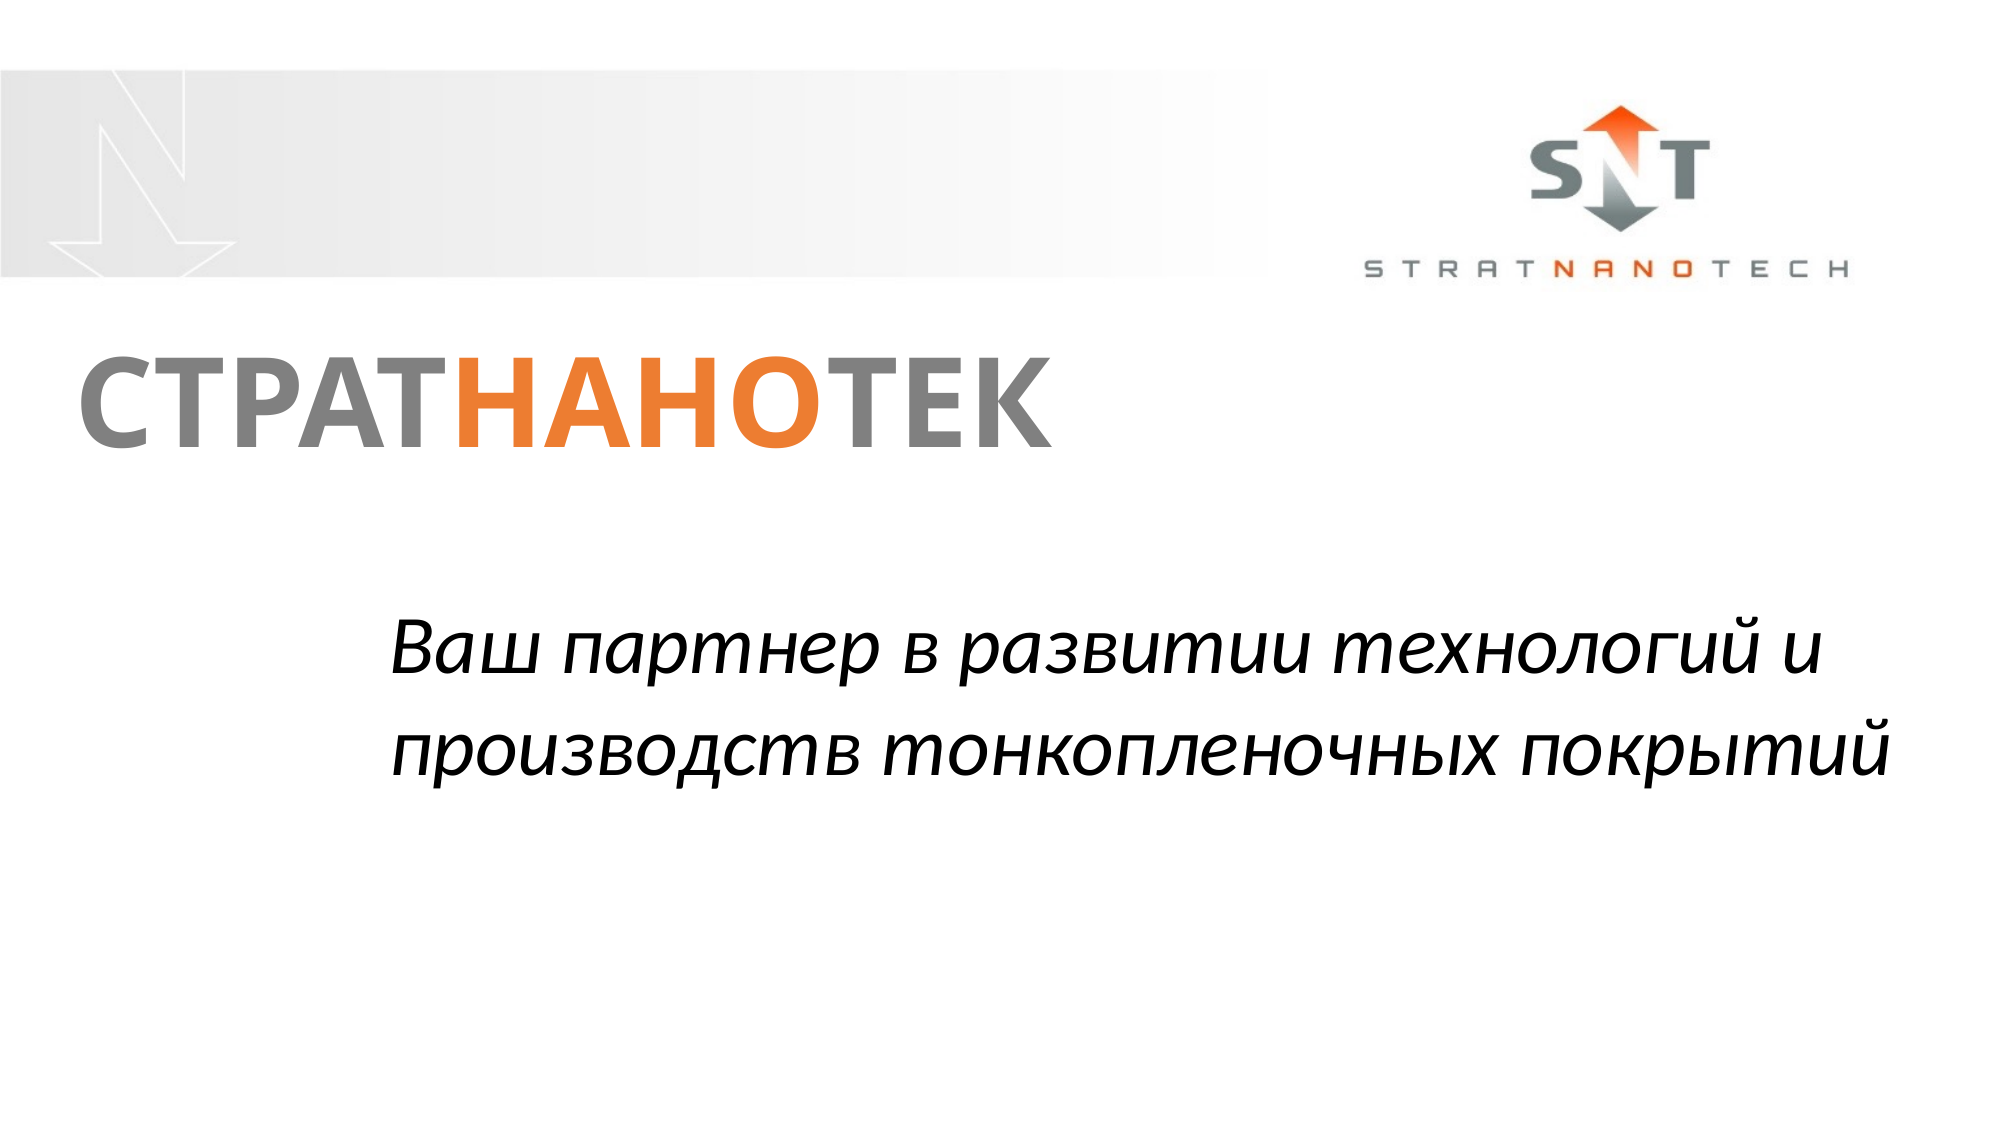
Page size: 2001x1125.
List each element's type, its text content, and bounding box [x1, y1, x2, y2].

picture [0, 1, 1861, 292]
text_box СТРАТНАНОТЕК Ваш партнер в развитии технологий и производств тонкопленочных покрытий [66, 314, 1957, 800]
